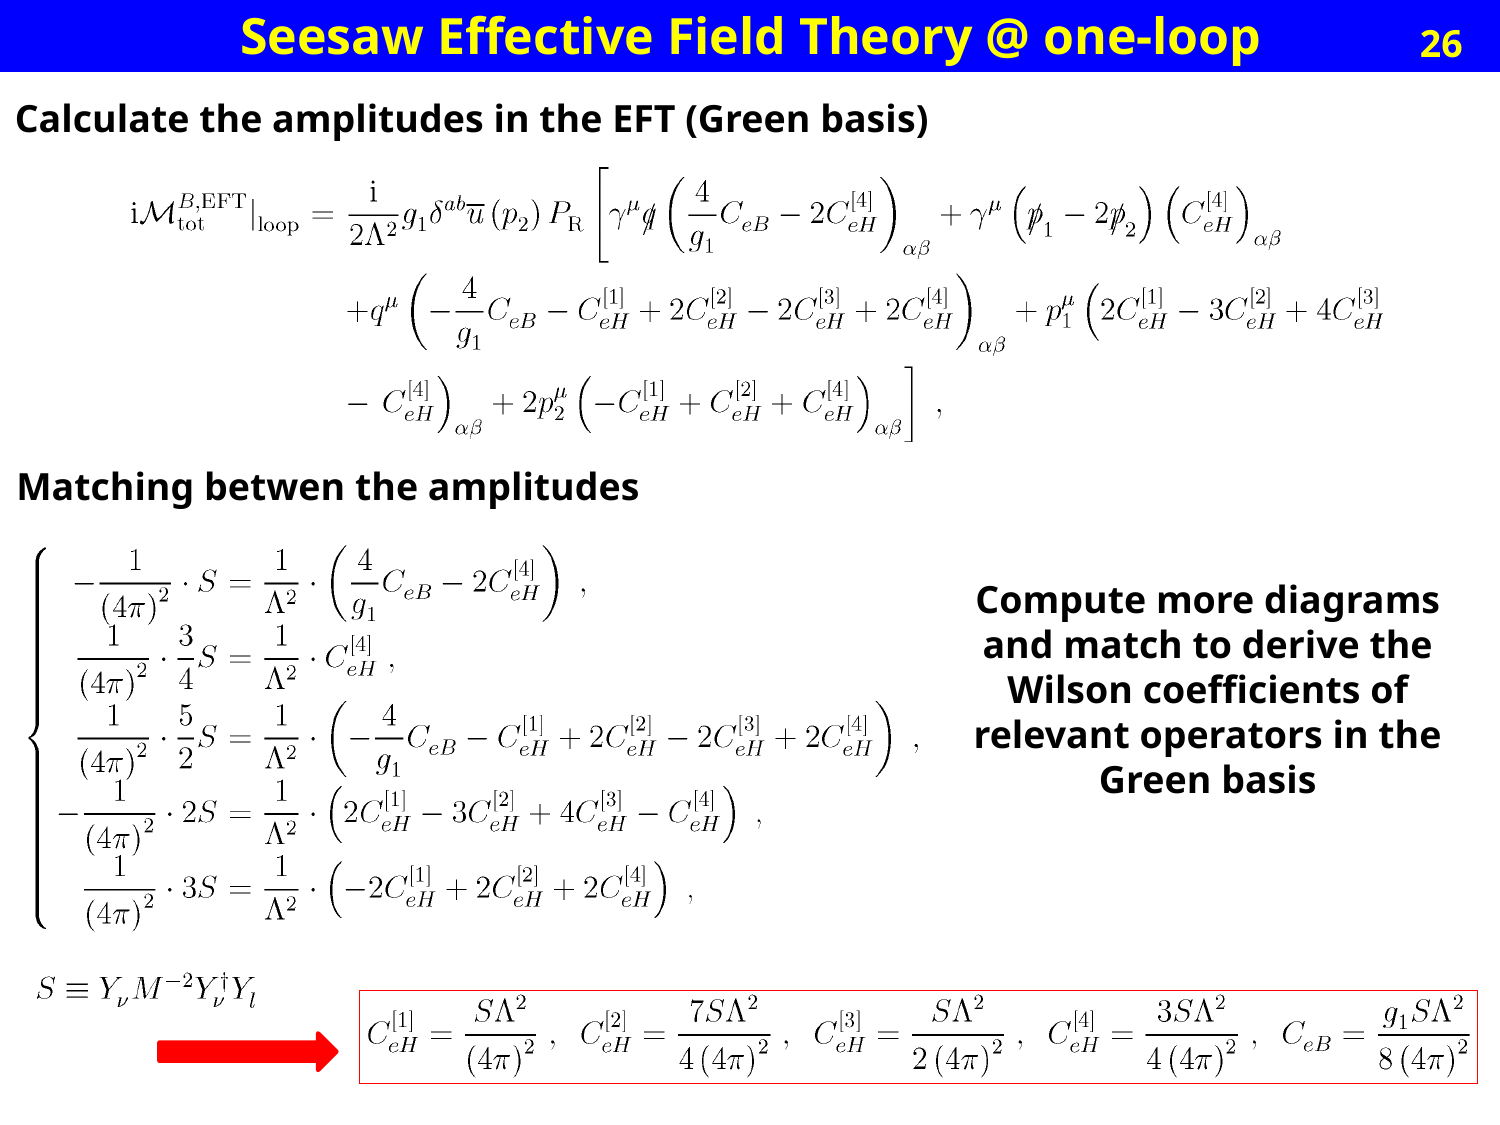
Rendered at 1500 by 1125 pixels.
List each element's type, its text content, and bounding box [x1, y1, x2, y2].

picture [123, 162, 1384, 442]
picture [359, 990, 1479, 1084]
slide_number 26 [1128, 12, 1478, 73]
text_box Matching betwen the amplitudes [1, 455, 1500, 516]
text_box Seesaw Effective Field Theory @ one-loop [0, 0, 1500, 72]
picture [29, 961, 258, 1015]
text_box Calculate the amplitudes in the EFT (Green basis) [0, 87, 1500, 148]
picture [17, 534, 928, 939]
text_box Compute more diagrams and match to derive the Wilson coefficients of relevant operators in the Green basis [936, 568, 1480, 809]
text_box [157, 1031, 339, 1073]
